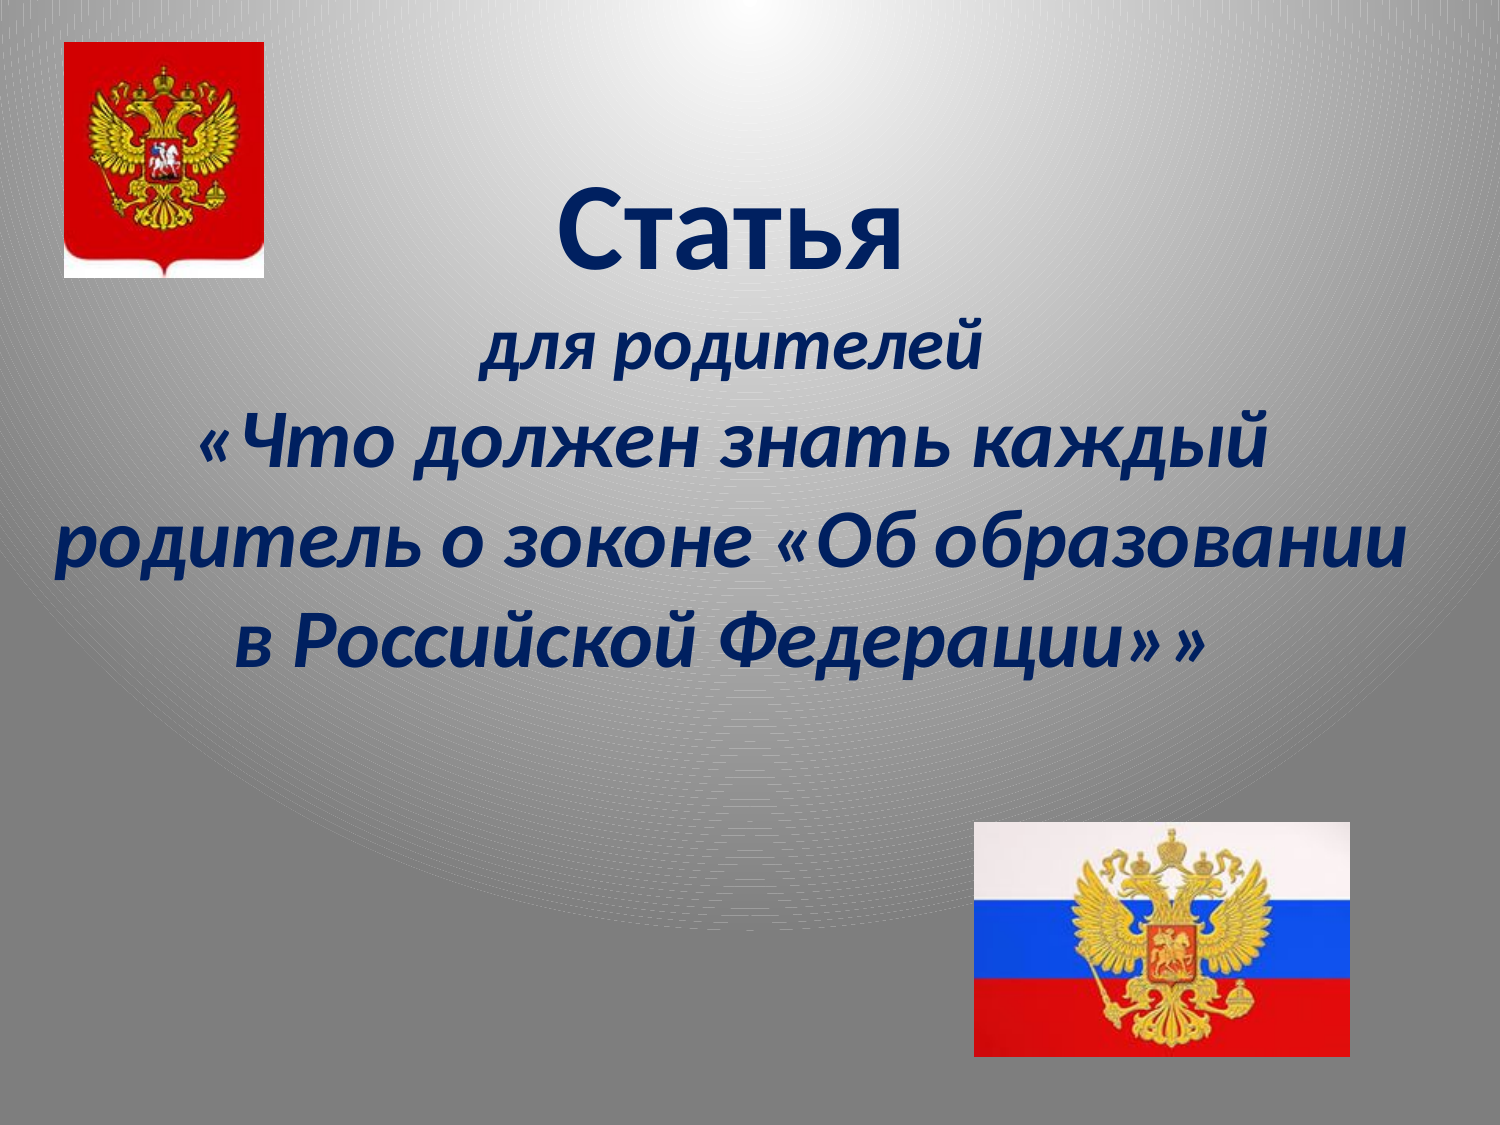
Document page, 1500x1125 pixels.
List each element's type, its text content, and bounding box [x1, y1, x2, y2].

picture [64, 42, 264, 278]
text_box Статья для родителей «Что должен знать каждый родитель о зоконе «Об образовании в Российской Федерации»» [17, 137, 1447, 792]
picture [974, 822, 1350, 1057]
